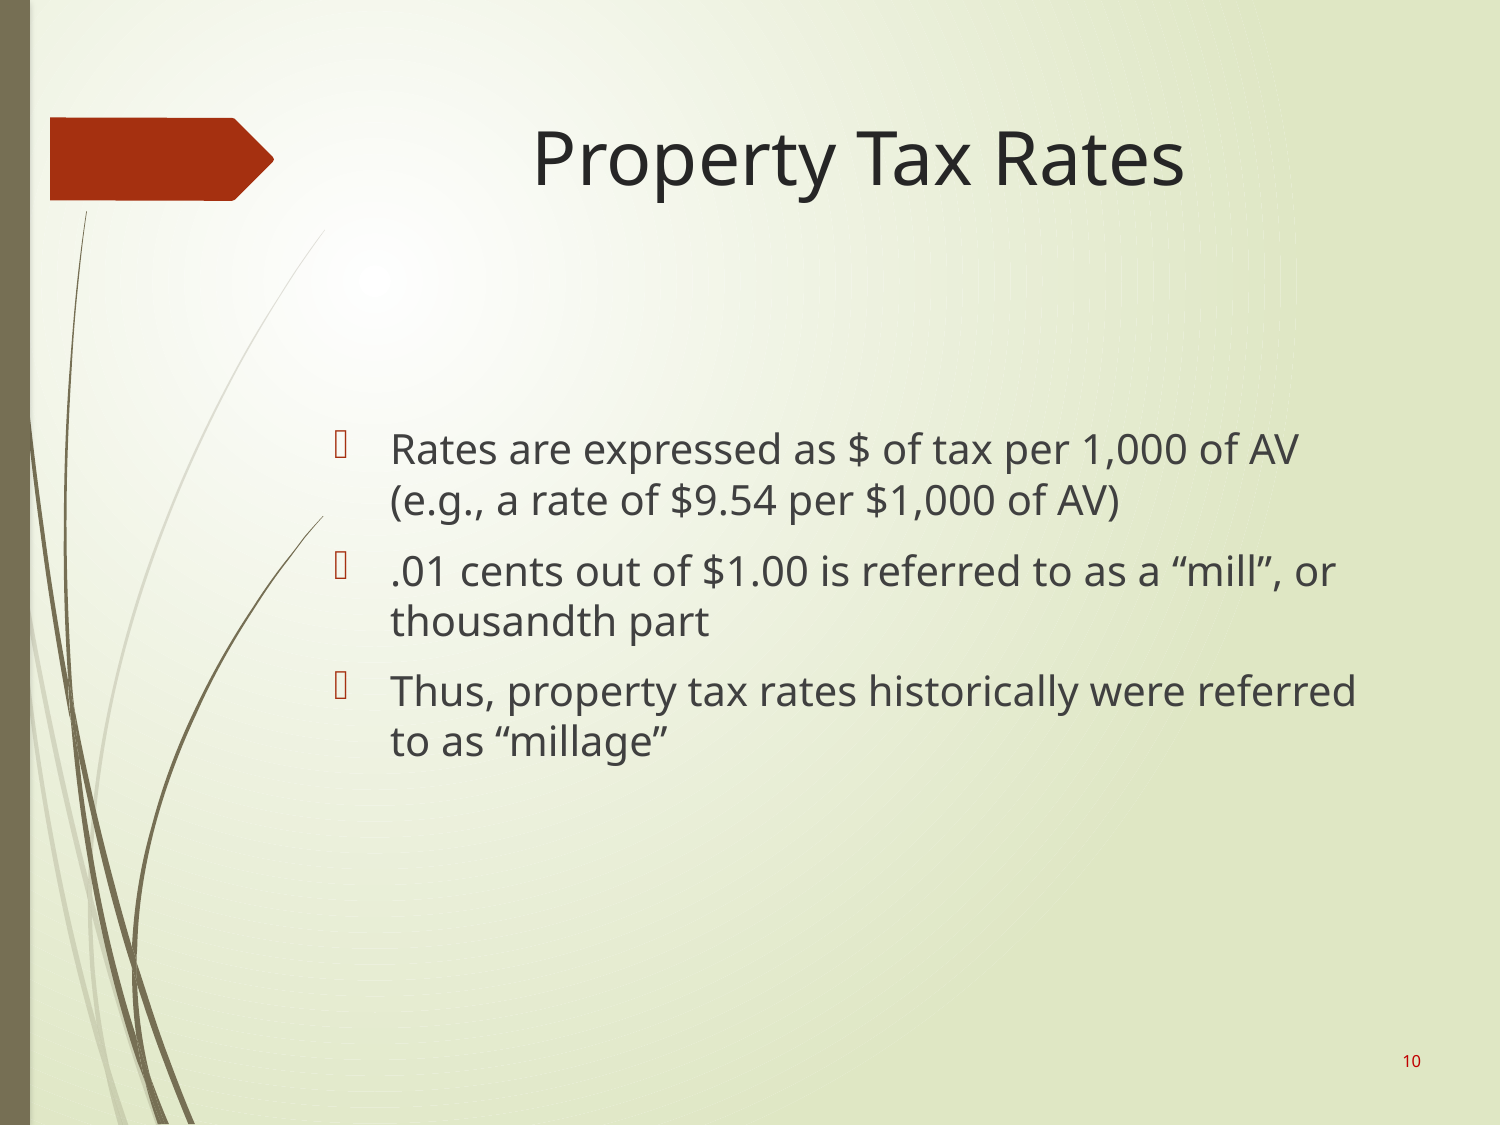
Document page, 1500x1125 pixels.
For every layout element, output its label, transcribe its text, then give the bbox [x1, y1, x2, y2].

slide_number 10 [1387, 1043, 1484, 1104]
list Rates are expressed as $ of tax per 1,000 of AV (e.g., a rate of $9.54 per $1,000 of AV) .01 cents out of $1.00 is referred to as a “mill”, or thousandth part Thus, property tax rates historically were referred to as “millage” [318, 350, 1400, 970]
title Property Tax Rates [319, 102, 1400, 313]
